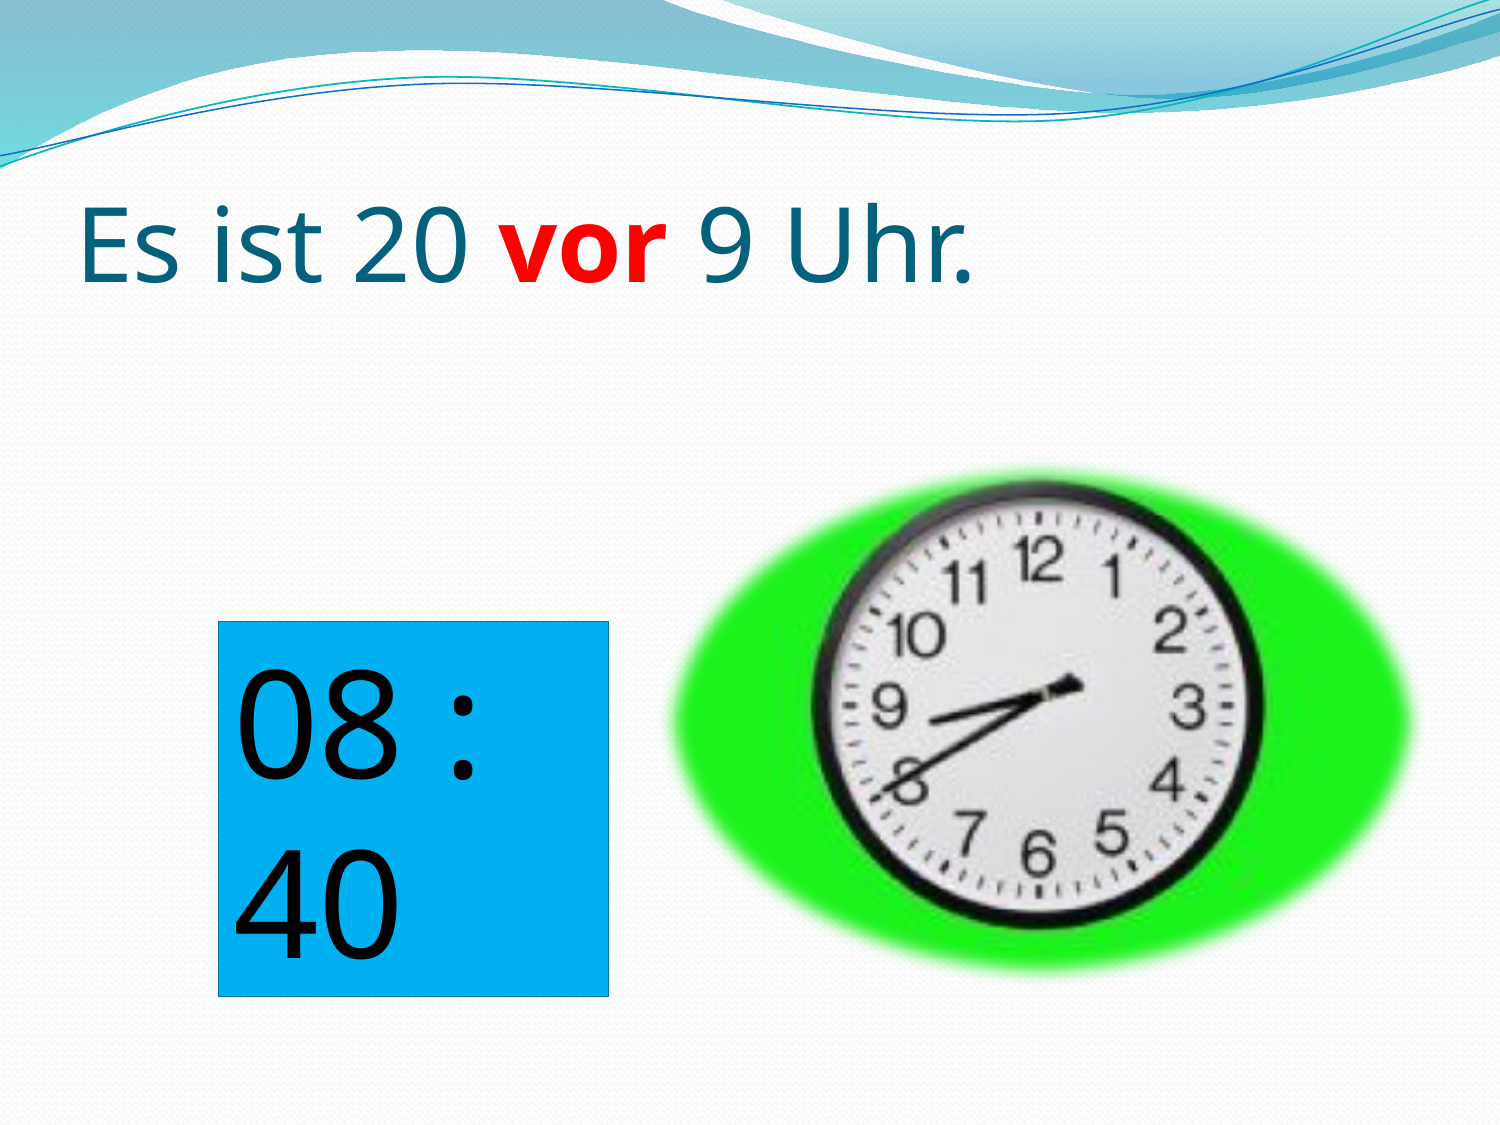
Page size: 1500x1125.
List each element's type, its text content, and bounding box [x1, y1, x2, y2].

picture [654, 455, 1430, 989]
text_box 08 : 40 [218, 621, 609, 997]
title Es ist 20 vor 9 Uhr. [75, 115, 1438, 303]
